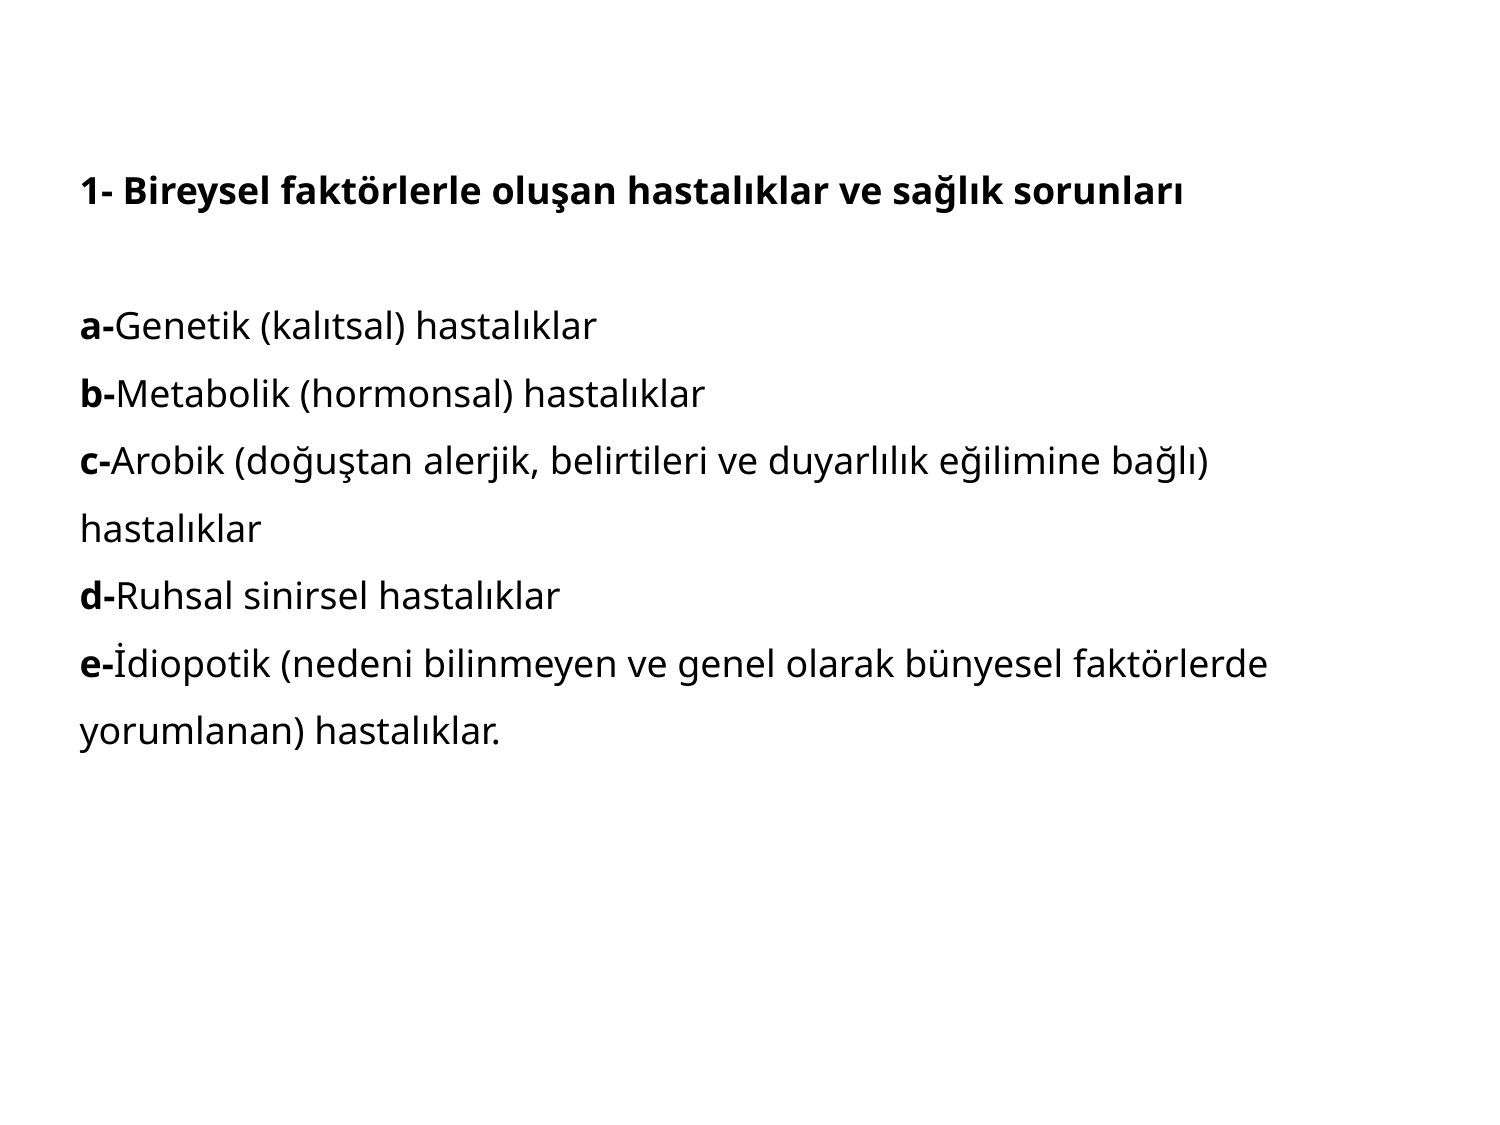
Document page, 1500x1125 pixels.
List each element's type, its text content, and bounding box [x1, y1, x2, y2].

text_box 1- Bireysel faktörlerle oluşan hastalıklar ve sağlık sorunları a-Genetik (kalıtsal) hastalıklar b-Metabolik (hormonsal) hastalıklar c-Arobik (doğuştan alerjik, belirtileri ve duyarlılık eğilimine bağlı) hastalıklar d-Ruhsal sinirsel hastalıklar e-İdiopotik (nedeni bilinmeyen ve genel olarak bünyesel faktörlerde yorumlanan) hastalıklar. [64, 137, 1400, 827]
